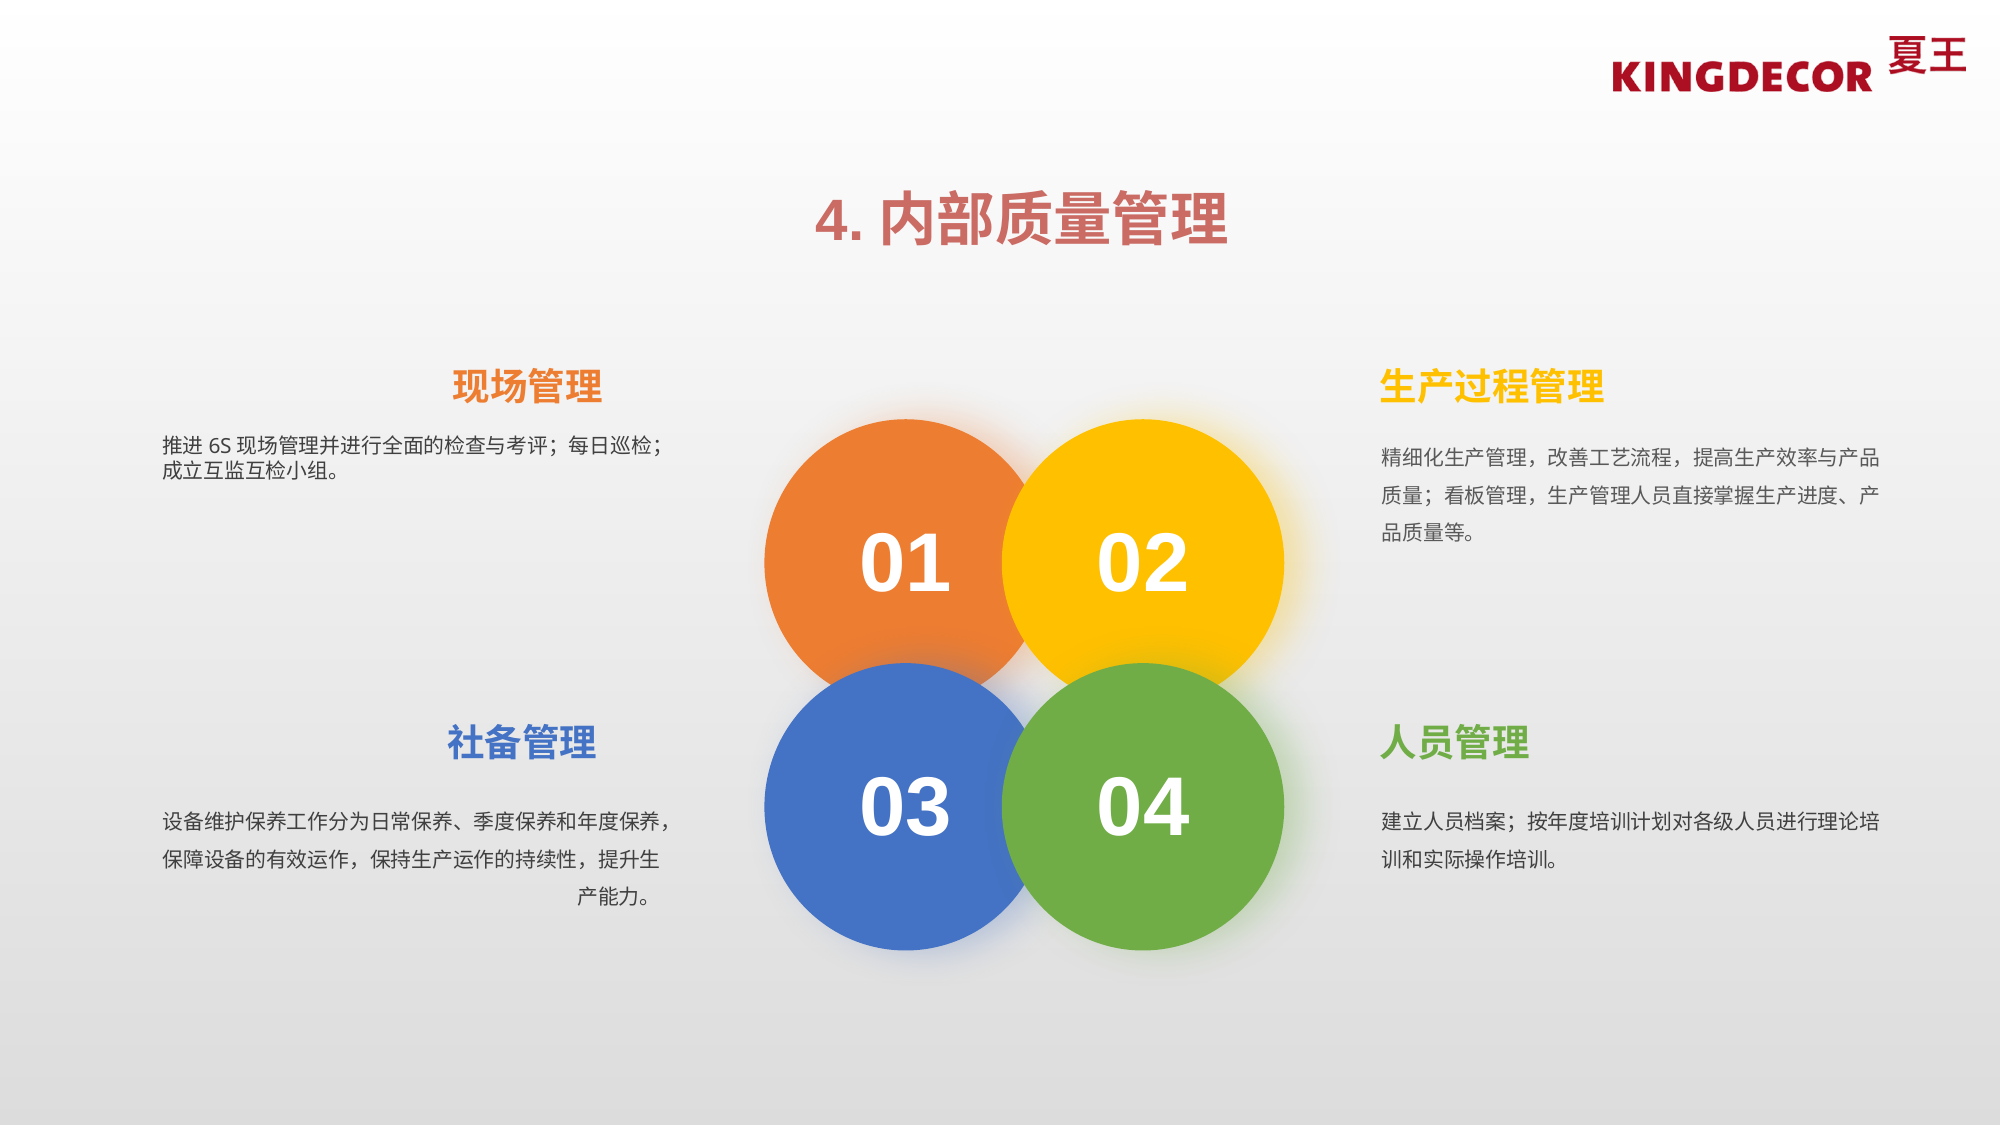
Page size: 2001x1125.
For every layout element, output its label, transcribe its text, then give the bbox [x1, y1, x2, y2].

picture [1613, 36, 1966, 92]
text_box 4.内部质量管理 [764, 174, 1280, 260]
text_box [147, 356, 1896, 1043]
